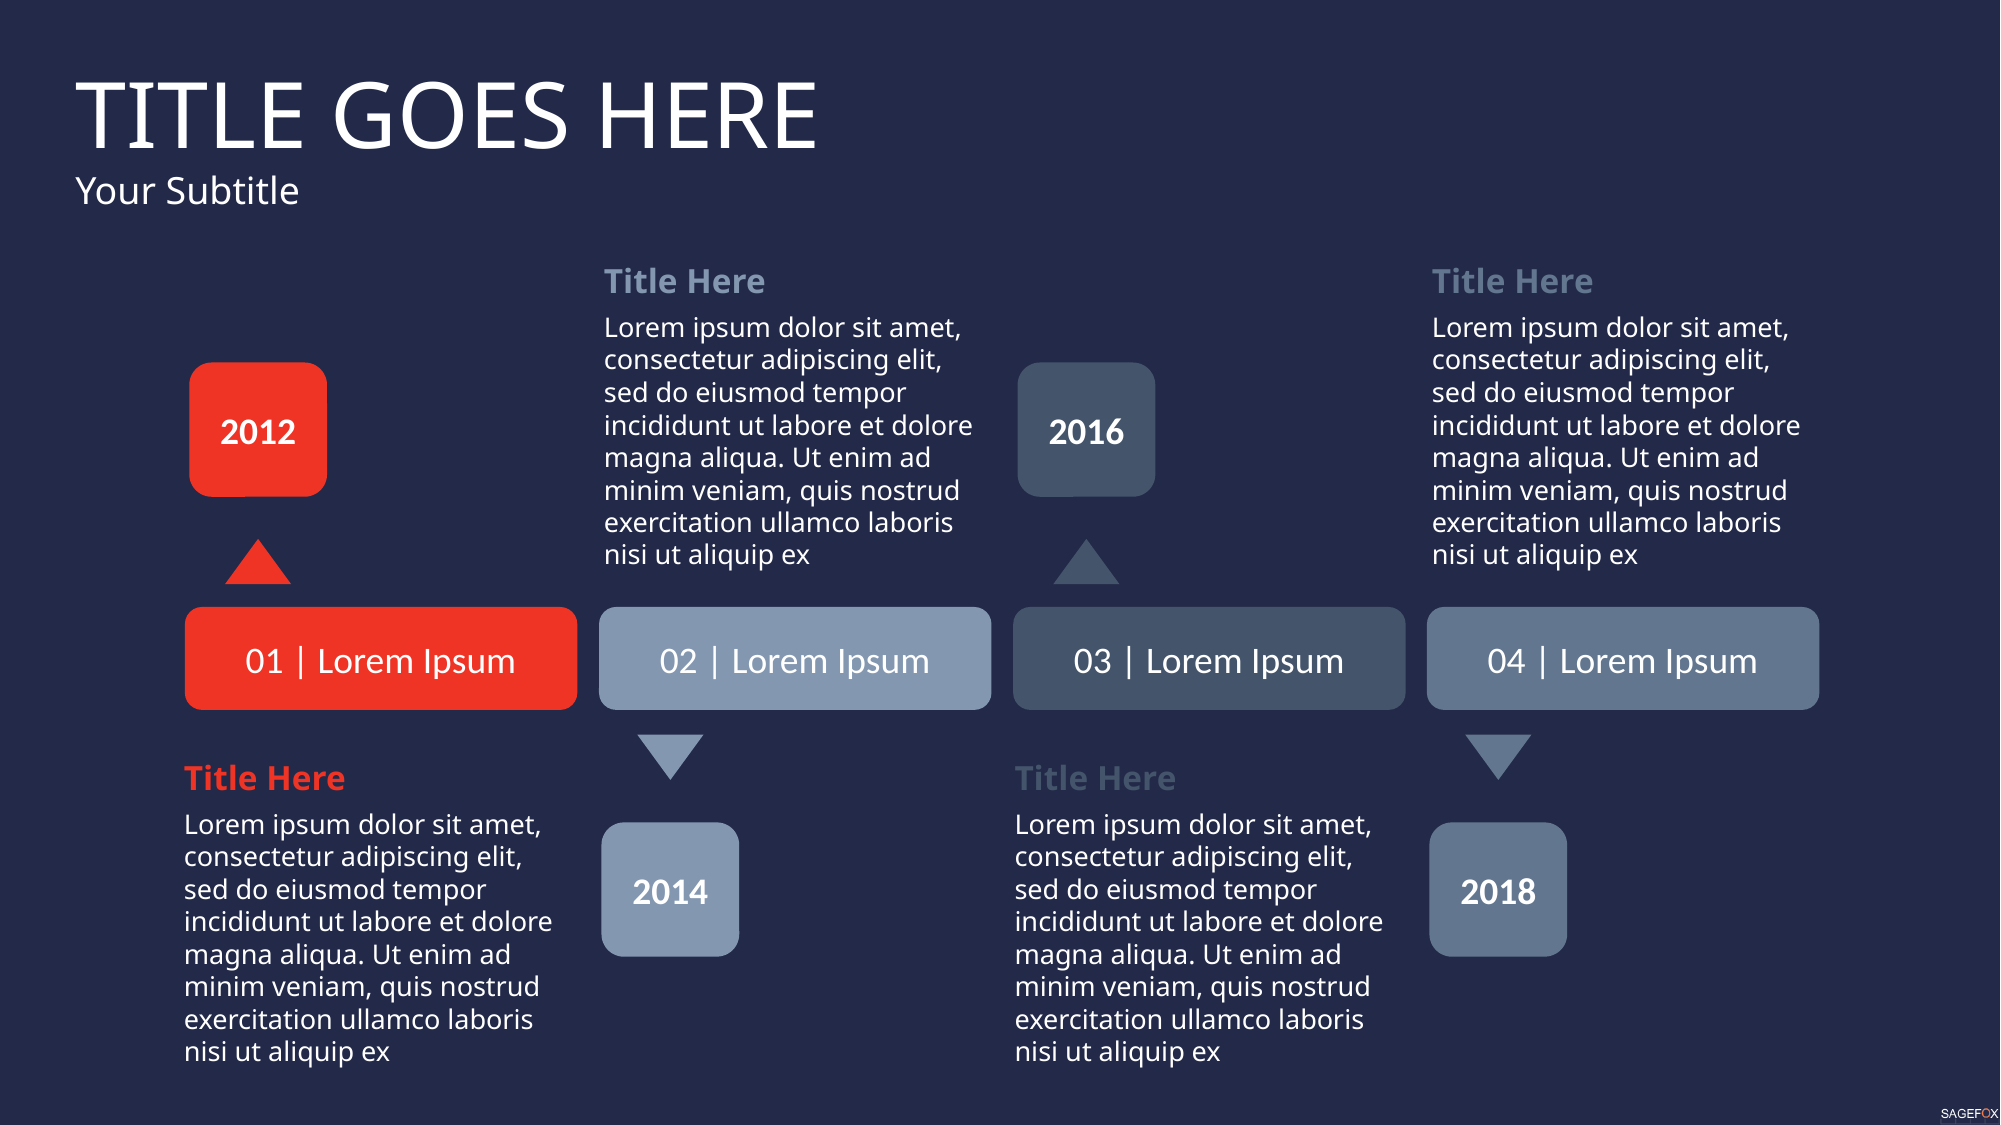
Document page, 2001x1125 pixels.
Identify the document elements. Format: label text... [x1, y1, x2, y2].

text_box 02 | Lorem Ipsum [597, 605, 993, 711]
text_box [1417, 252, 1830, 548]
text_box [222, 537, 294, 586]
text_box TITLE GOES HERE Your Subtitle [60, 49, 1036, 220]
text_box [589, 252, 1002, 548]
text_box [635, 733, 706, 782]
text_box 2012 [188, 361, 329, 498]
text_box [999, 749, 1412, 1045]
text_box 2018 [1428, 821, 1569, 958]
text_box [1051, 537, 1122, 586]
text_box 01 | Lorem Ipsum [183, 605, 579, 711]
picture [1939, 1108, 2000, 1125]
text_box [1463, 733, 1534, 782]
text_box 04 | Lorem Ipsum [1425, 605, 1821, 711]
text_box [169, 749, 582, 1045]
text_box 03 | Lorem Ipsum [1012, 605, 1407, 711]
text_box 2016 [1016, 361, 1157, 498]
text_box 2014 [600, 821, 741, 958]
